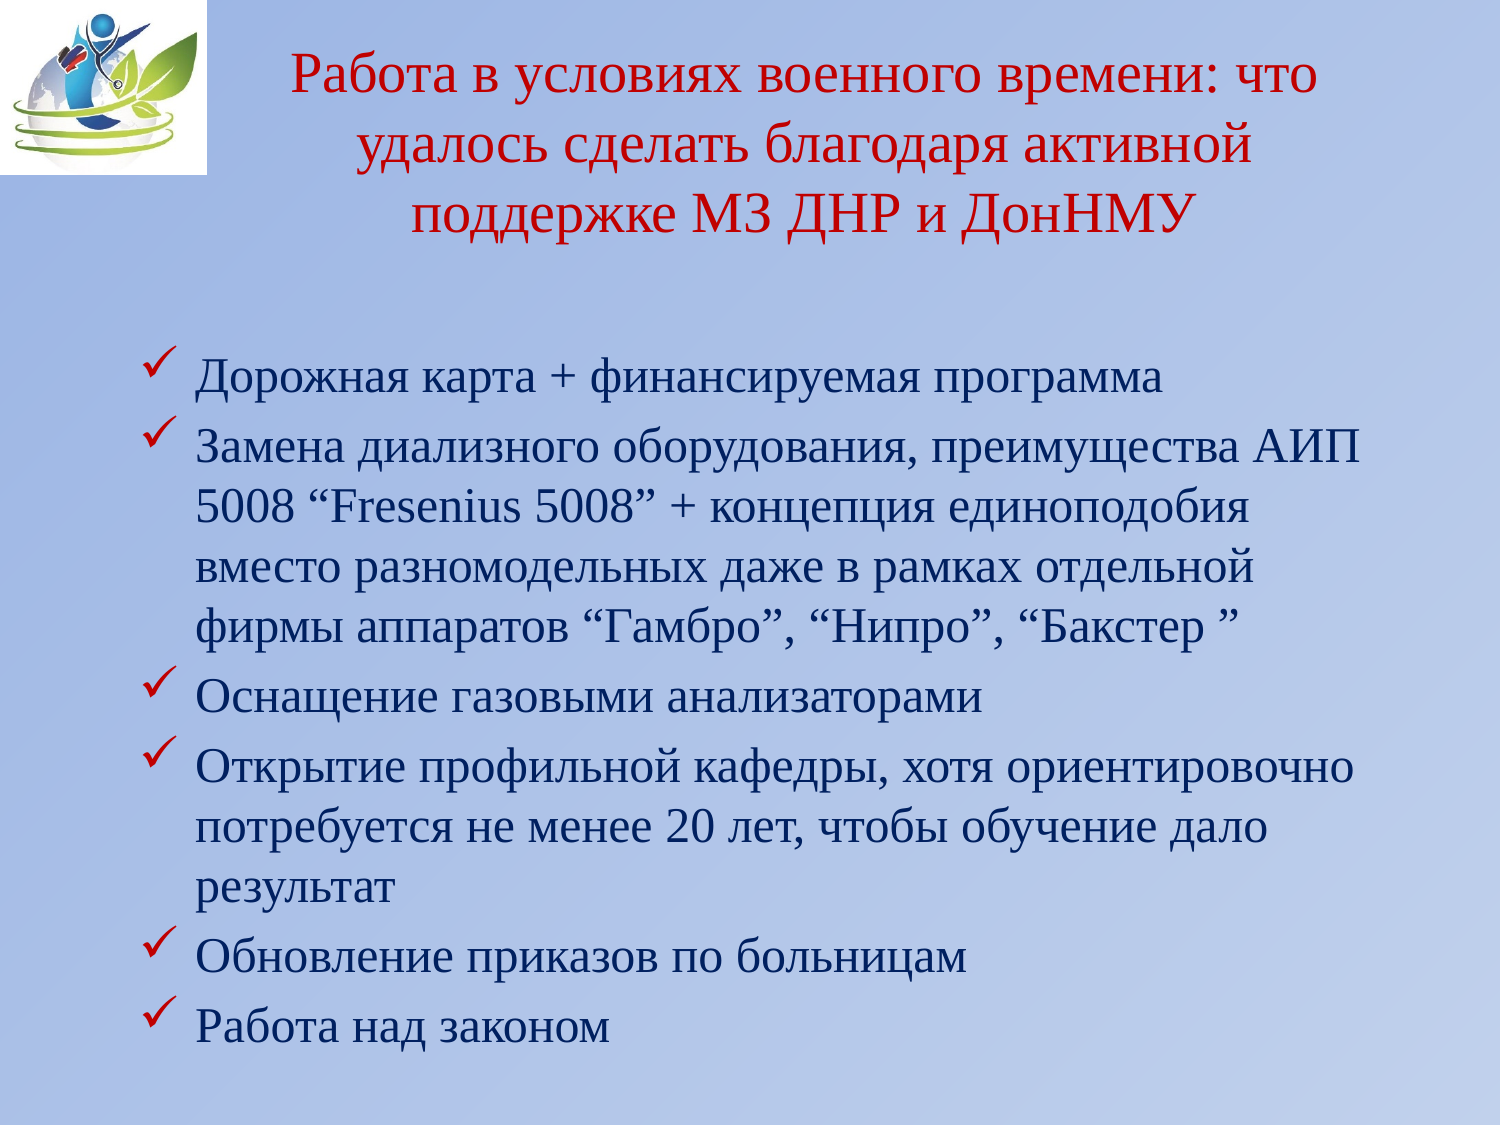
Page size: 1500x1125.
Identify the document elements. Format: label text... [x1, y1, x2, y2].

title Работа в условиях военного времени: что удалось сделать благодаря активной поддержке МЗ ДНР и ДонНМУ [245, 45, 1364, 233]
list Дорожная карта + финансируемая программа Замена диализного оборудования, преимущества АИП 5008 “Fresenius 5008” + концепция единоподобия вместо разномодельных даже в рамках отдельной фирмы аппаратов “Гамбро”, “Нипро”, “Бакстер ” Оснащение газовыми анализаторами Открытие профильной кафедры, хотя ориентировочно потребуется не менее 20 лет, чтобы обучение дало результат Обновление приказов по больницам Работа над законом [123, 255, 1400, 1069]
picture [0, 0, 207, 175]
